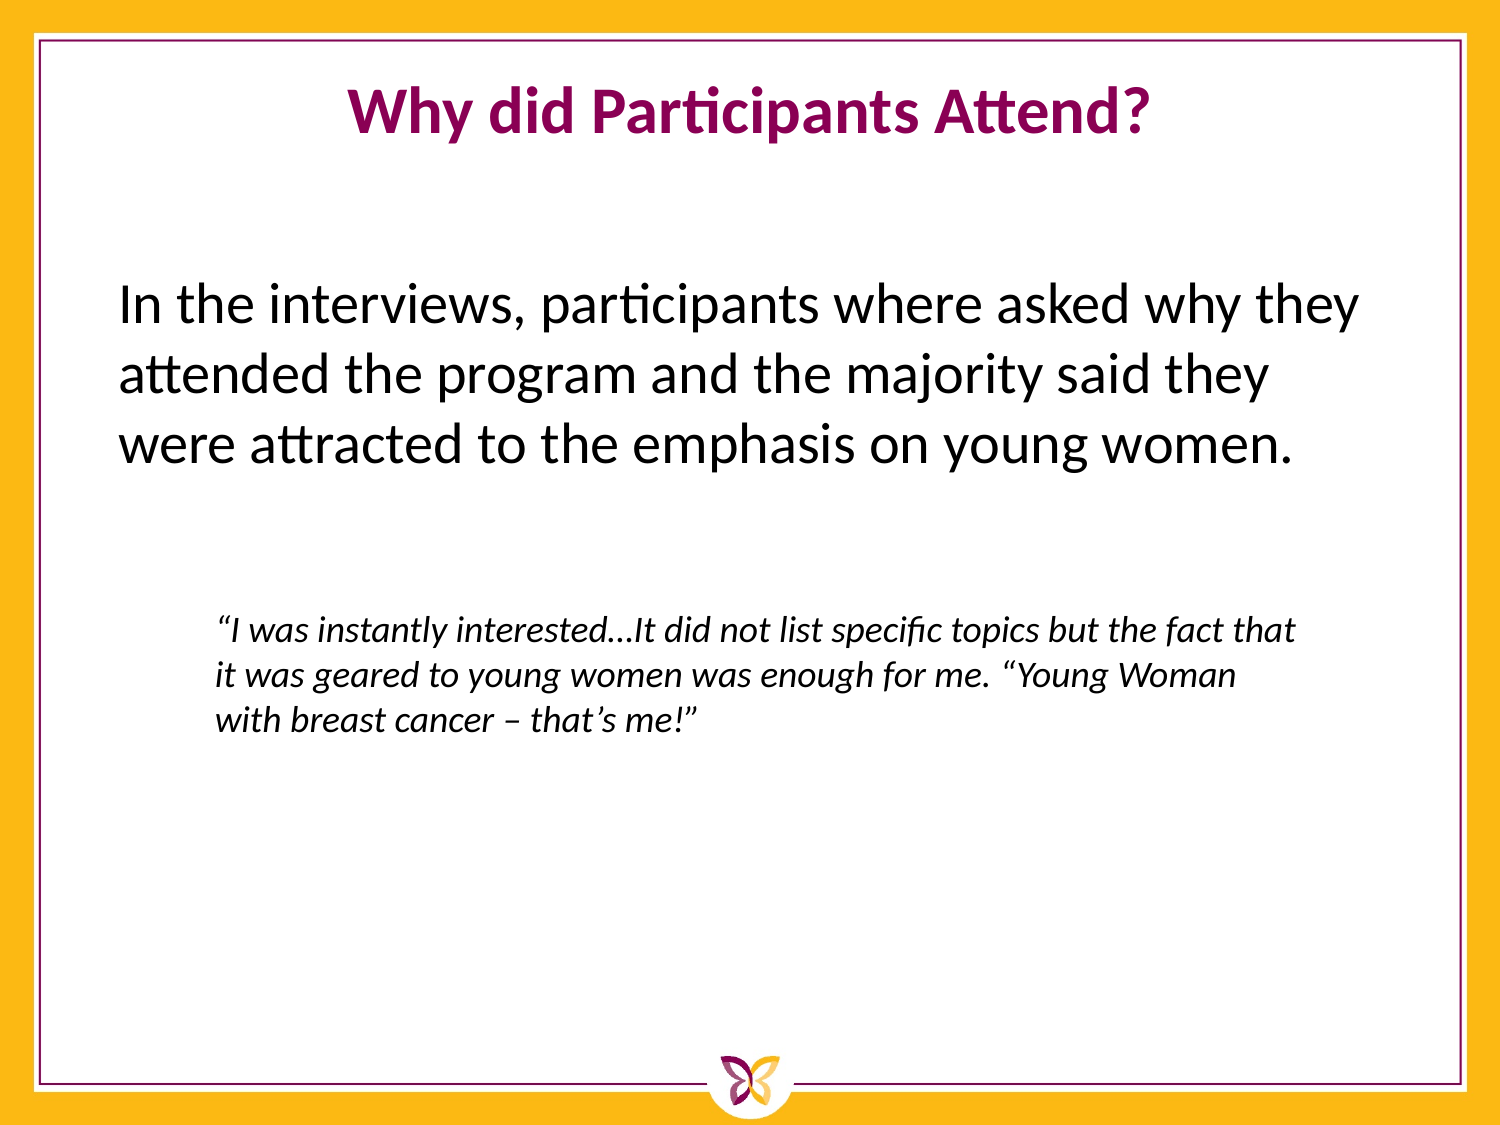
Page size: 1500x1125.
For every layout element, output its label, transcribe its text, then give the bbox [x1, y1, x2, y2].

title Why did Participants Attend? [103, 68, 1397, 169]
text_box “I was instantly interested…It did not list specific topics but the fact that it was geared to young women was enough for me. “Young Woman with breast cancer – that’s me!” [199, 597, 1313, 748]
list In the interviews, participants where asked why they attended the program and the majority said they were attracted to the emphasis on young women. [103, 187, 1397, 1001]
picture [0, 0, 1500, 1125]
